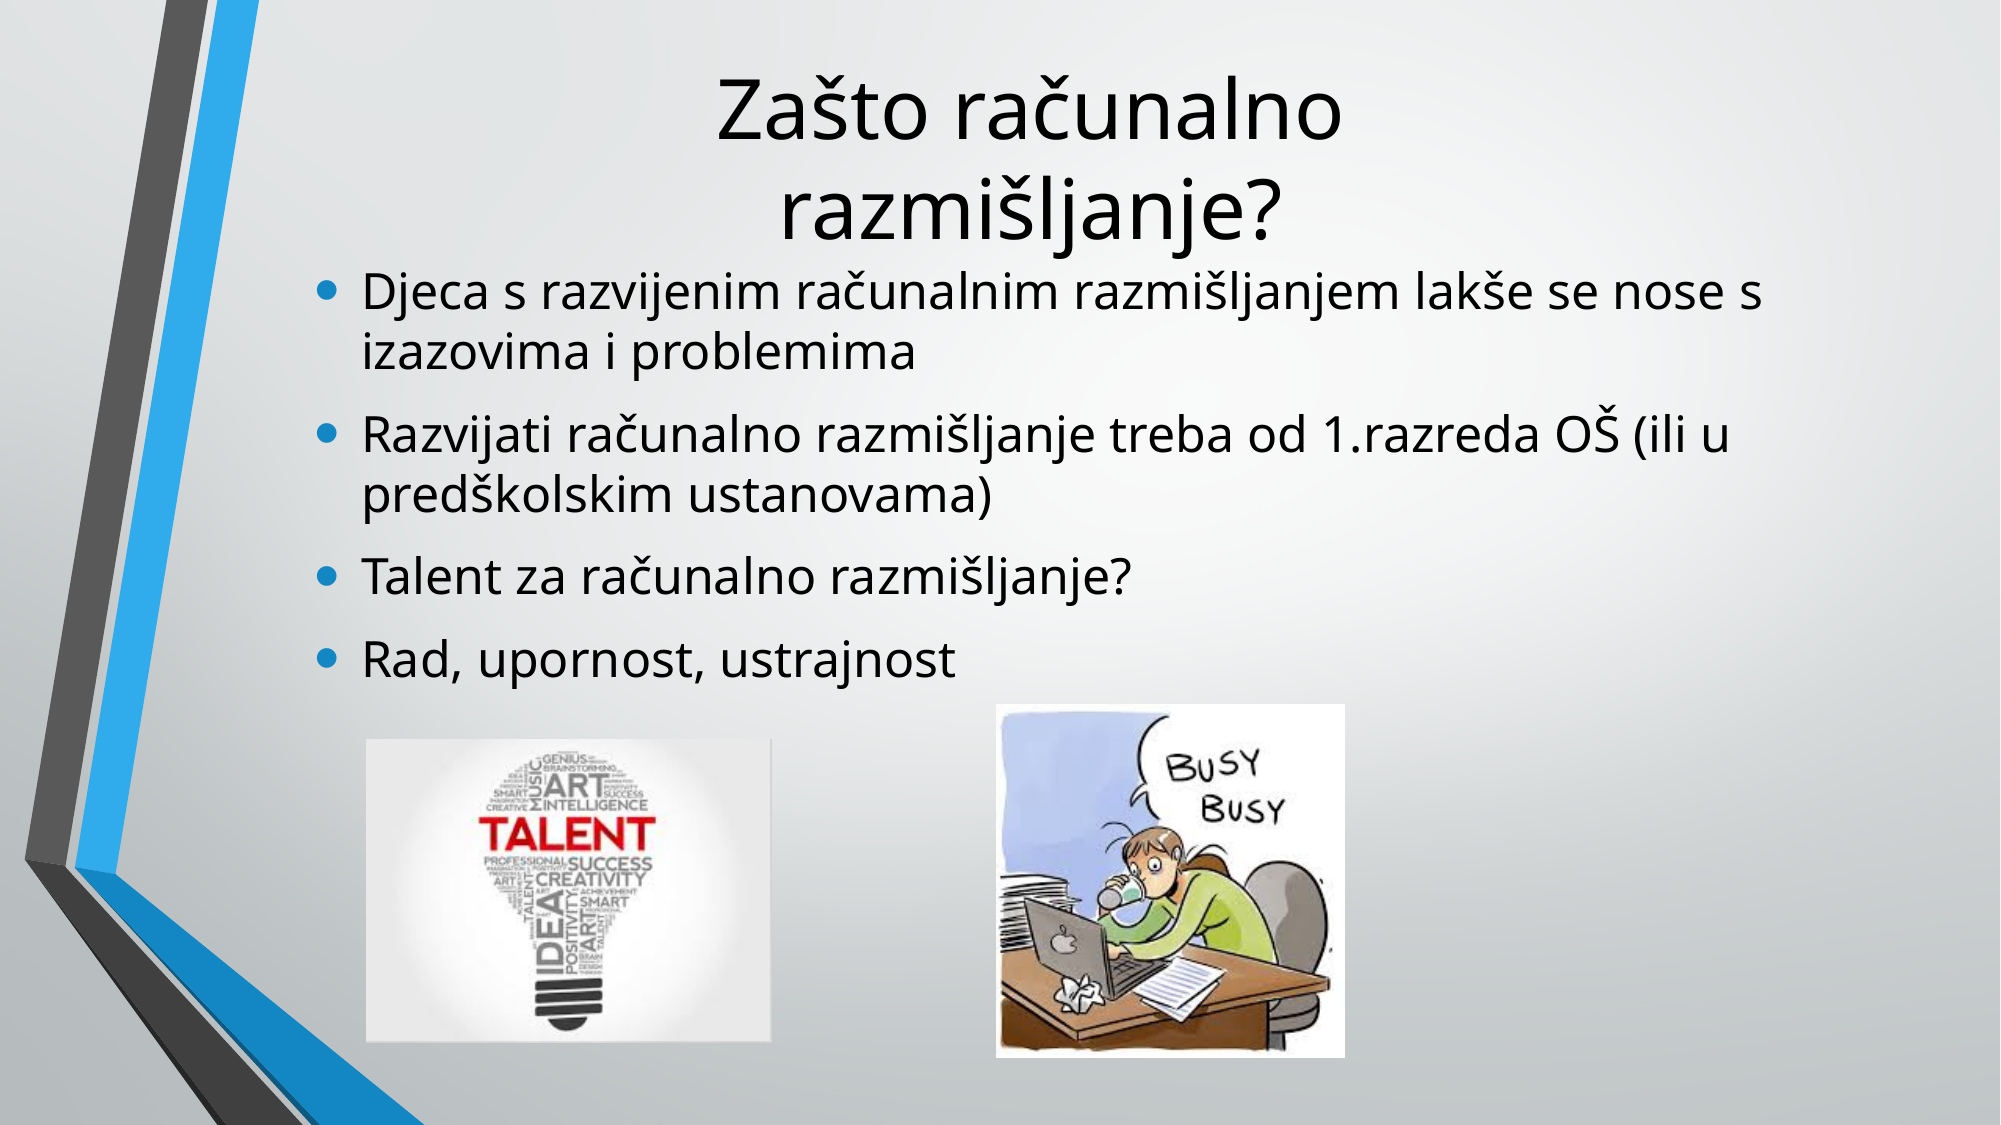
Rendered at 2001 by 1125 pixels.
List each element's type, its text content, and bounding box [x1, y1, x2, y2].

picture [366, 738, 772, 1043]
title Zašto računalno razmišljanje? [461, 47, 1601, 225]
list Djeca s razvijenim računalnim razmišljanjem lakše se nose s izazovima i problemima Razvijati računalno razmišljanje treba od 1.razreda OŠ (ili u predškolskim ustanovama) Talent za računalno razmišljanje? Rad, upornost, ustrajnost [299, 225, 1952, 722]
picture [995, 704, 1345, 1059]
